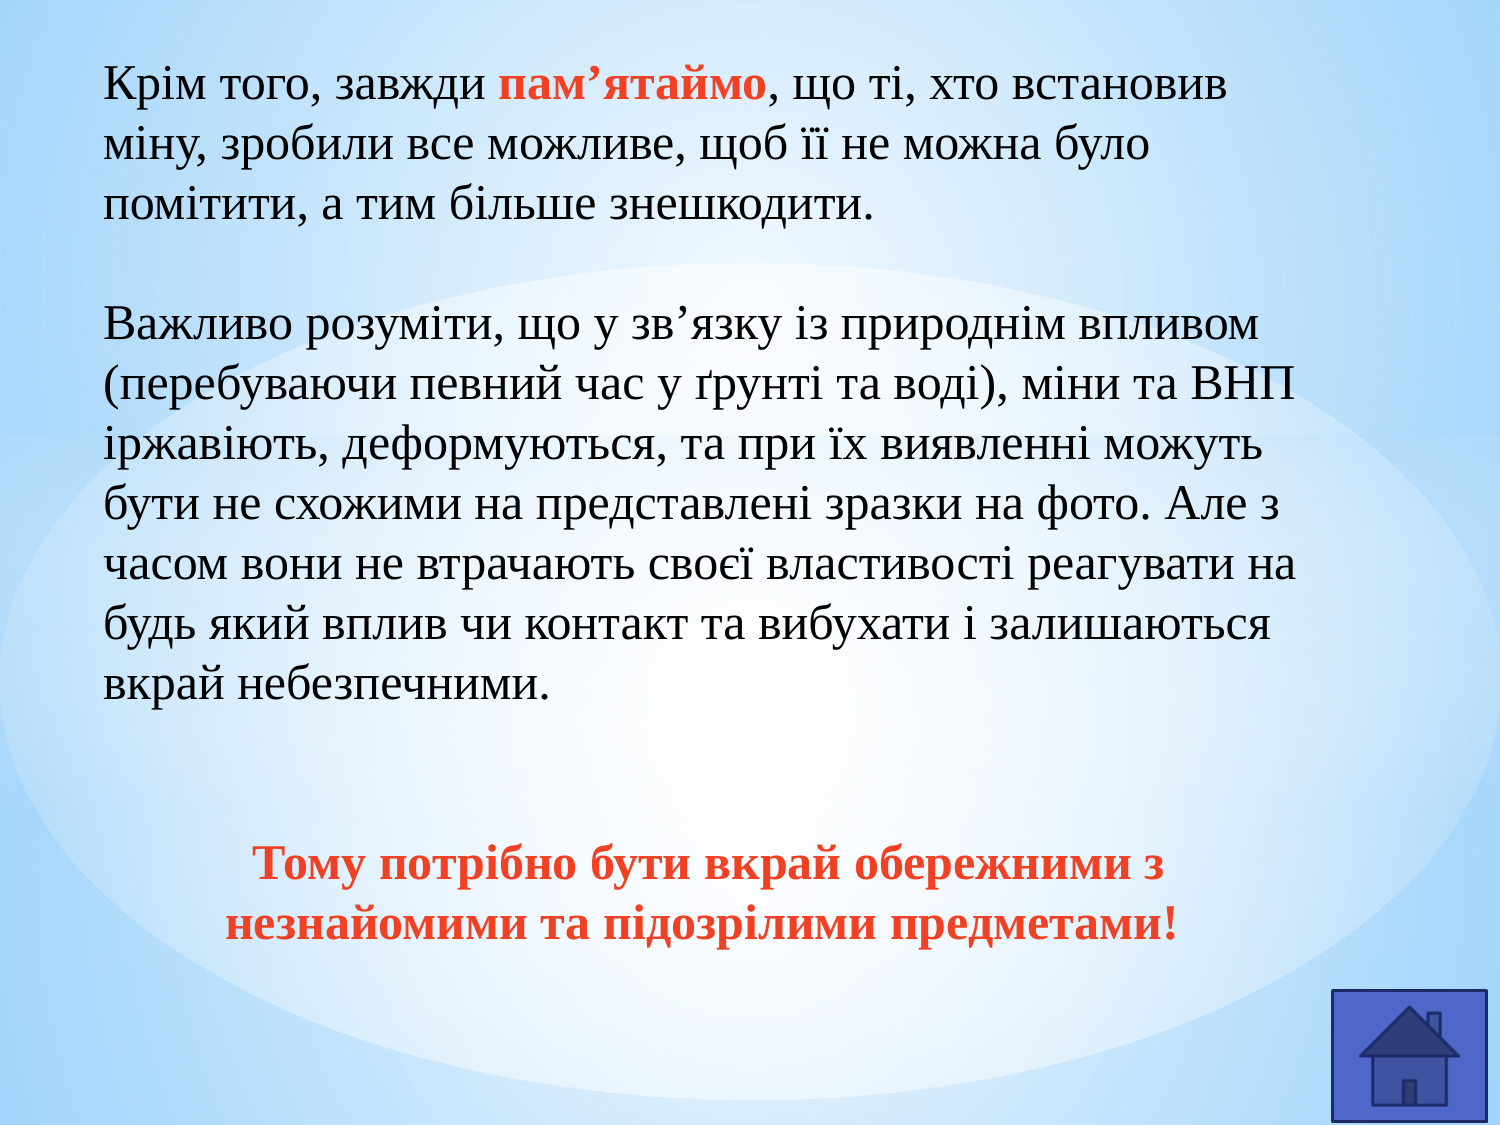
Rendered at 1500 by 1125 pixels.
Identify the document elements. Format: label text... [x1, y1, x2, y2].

text_box Крім того, завжди пам’ятаймо, що ті, хто встановив міну, зробили все можливе, щоб її не можна було помітити, а тим більше знешкодити. Важливо розуміти, що у зв’язку із природнім впливом (перебуваючи певний час у ґрунті та воді), міни та ВНП іржавіють, деформуються, та при їх виявленні можуть бути не схожими на представлені зразки на фото. Але з часом вони не втрачають своєї властивості реагувати на будь який вплив чи контакт та вибухати і залишаються вкрай небезпечними. Тому потрібно бути вкрай обережними з незнайомими та підозрілими предметами! [88, 42, 1329, 958]
picture [1331, 989, 1488, 1124]
